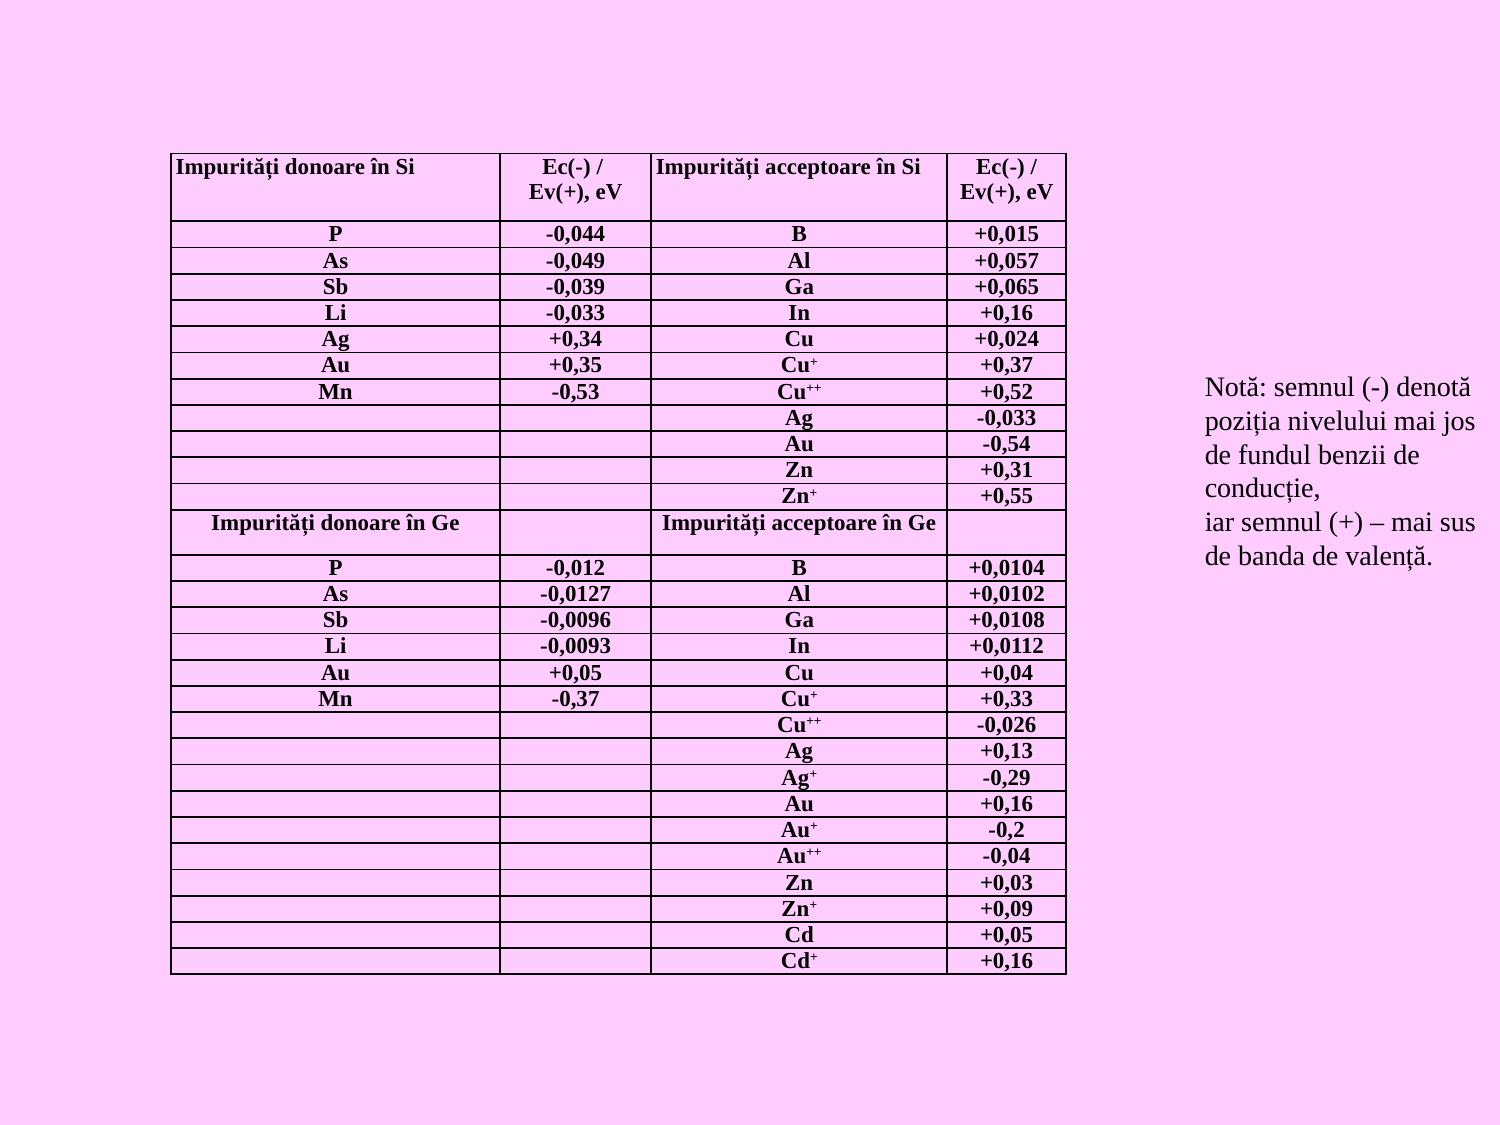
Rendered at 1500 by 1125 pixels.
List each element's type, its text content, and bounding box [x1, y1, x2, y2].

table_cell [172, 484, 499, 509]
table_cell P [172, 222, 499, 247]
table_cell +0,05 [501, 661, 650, 685]
table_cell +0,0104 [948, 556, 1065, 580]
table_cell -0,033 [501, 301, 650, 325]
table_cell +0,0112 [948, 634, 1065, 659]
table_cell Au [652, 792, 946, 816]
table_cell P [172, 556, 499, 580]
table_cell +0,16 [948, 792, 1065, 816]
table_cell [501, 406, 650, 430]
table_cell -0,012 [501, 556, 650, 580]
table_cell -0,044 [501, 222, 650, 247]
table_header Impurități acceptoare în Si [652, 154, 946, 220]
table_cell -0,039 [501, 275, 650, 299]
table_cell [501, 923, 650, 947]
table_cell In [652, 634, 946, 659]
table_cell B [652, 222, 946, 247]
table_cell +0,04 [948, 661, 1065, 685]
table_cell [172, 739, 499, 764]
table_cell Mn [172, 687, 499, 711]
table_cell Cu+ [652, 687, 946, 711]
table_cell Al [652, 248, 946, 273]
table_cell Cd [652, 923, 946, 947]
table_cell As [172, 582, 499, 606]
table_cell [172, 458, 499, 483]
table_cell +0,13 [948, 739, 1065, 764]
table_cell -0,0127 [501, 582, 650, 606]
table_cell Au+ [652, 818, 946, 842]
table_cell Au [172, 353, 499, 378]
table_cell +0,057 [948, 248, 1065, 273]
table_cell Impurități donoare în Ge [172, 511, 499, 554]
table_cell Sb [172, 275, 499, 299]
table_cell [501, 511, 650, 554]
table_cell -0,2 [948, 818, 1065, 842]
table_cell +0,37 [948, 353, 1065, 378]
table_cell +0,31 [948, 458, 1065, 483]
table_cell Li [172, 301, 499, 325]
table_cell Zn [652, 458, 946, 483]
table_cell Cu+ [652, 353, 946, 378]
table_cell In [652, 301, 946, 325]
table_cell Au [652, 432, 946, 456]
table_cell [948, 511, 1065, 554]
table_cell [501, 792, 650, 816]
table_cell [172, 406, 499, 430]
table_cell B [652, 556, 946, 580]
table_cell Mn [172, 380, 499, 404]
table_cell +0,015 [948, 222, 1065, 247]
table_cell -0,37 [501, 687, 650, 711]
table_cell Ag [652, 406, 946, 430]
table_cell +0,34 [501, 327, 650, 352]
table_cell [172, 844, 499, 869]
table_cell [501, 432, 650, 456]
table_cell Ga [652, 275, 946, 299]
table_cell [172, 870, 499, 895]
table_cell -0,026 [948, 713, 1065, 737]
table_cell Cu++ [652, 380, 946, 404]
table_cell Cu [652, 327, 946, 352]
table_cell [501, 765, 650, 790]
table_cell Ga [652, 608, 946, 633]
table_cell Cu [652, 661, 946, 685]
table_cell +0,0108 [948, 608, 1065, 633]
table_cell Zn [652, 870, 946, 895]
table_cell -0,0093 [501, 634, 650, 659]
table_cell -0,53 [501, 380, 650, 404]
table_cell Ag [652, 739, 946, 764]
table_cell Cu++ [652, 713, 946, 737]
table_cell [172, 949, 499, 973]
table_cell [501, 484, 650, 509]
table_cell [172, 923, 499, 947]
table_cell +0,55 [948, 484, 1065, 509]
table_cell +0,16 [948, 301, 1065, 325]
text_box Notă: semnul (-) denotă poziția nivelului mai jos de fundul benzii de conducție, iar semnul (+) – mai sus de banda de valență. [1190, 361, 1500, 579]
table_cell [501, 897, 650, 921]
table_cell +0,024 [948, 327, 1065, 352]
table_cell [172, 765, 499, 790]
table_cell [501, 739, 650, 764]
table_cell [501, 458, 650, 483]
table_cell +0,05 [948, 923, 1065, 947]
table_cell [172, 897, 499, 921]
table_cell [172, 432, 499, 456]
table_cell [172, 713, 499, 737]
table_cell Li [172, 634, 499, 659]
table_cell -0,29 [948, 765, 1065, 790]
table_cell -0,54 [948, 432, 1065, 456]
table_cell -0,04 [948, 844, 1065, 869]
table_cell Au [172, 661, 499, 685]
table_cell [172, 792, 499, 816]
table_cell As [172, 248, 499, 273]
table_cell +0,35 [501, 353, 650, 378]
table_cell [172, 818, 499, 842]
table_cell +0,09 [948, 897, 1065, 921]
table_cell Ag+ [652, 765, 946, 790]
table_cell [501, 818, 650, 842]
table_cell +0,52 [948, 380, 1065, 404]
table_cell Zn+ [652, 897, 946, 921]
table_cell [501, 713, 650, 737]
table_cell [501, 949, 650, 973]
table_header Impurități donoare în Si [172, 154, 499, 220]
table_header Ec(-) / Ev(+), eV [501, 154, 650, 220]
table_cell Zn+ [652, 484, 946, 509]
table_cell Ag [172, 327, 499, 352]
table_cell +0,03 [948, 870, 1065, 895]
table_cell +0,33 [948, 687, 1065, 711]
table_cell Sb [172, 608, 499, 633]
table_cell Au++ [652, 844, 946, 869]
table_cell -0,0096 [501, 608, 650, 633]
table_cell +0,0102 [948, 582, 1065, 606]
table_cell [501, 844, 650, 869]
table_cell +0,16 [948, 949, 1065, 973]
table_cell -0,049 [501, 248, 650, 273]
table_cell [501, 870, 650, 895]
table_cell Al [652, 582, 946, 606]
table_cell -0,033 [948, 406, 1065, 430]
table_cell Impurități acceptoare în Ge [652, 511, 946, 554]
table_cell +0,065 [948, 275, 1065, 299]
table_cell Cd+ [652, 949, 946, 973]
table_header Ec(-) / Ev(+), eV [948, 154, 1065, 220]
